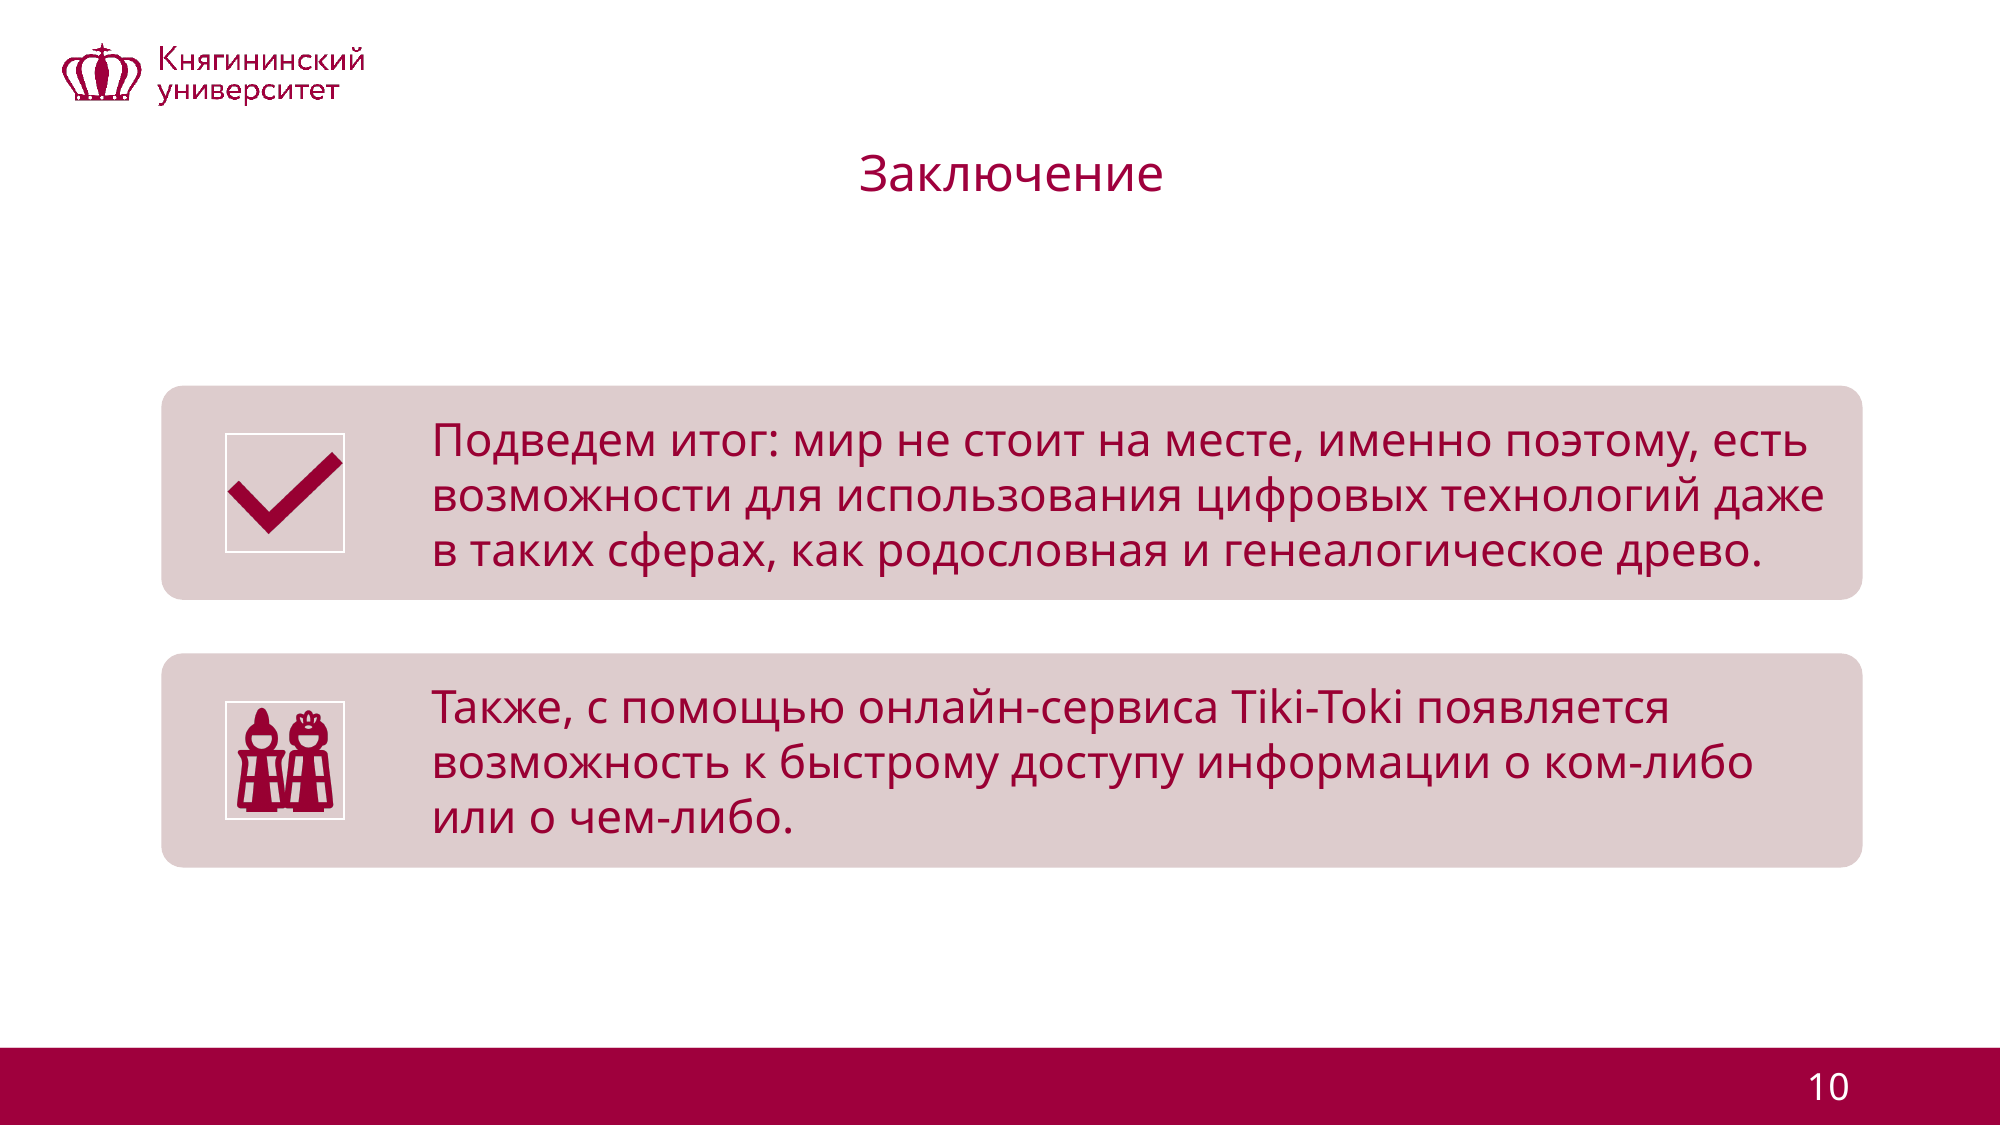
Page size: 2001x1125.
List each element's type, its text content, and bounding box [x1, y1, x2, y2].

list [161, 269, 1863, 984]
slide_number 10 [1414, 1055, 1865, 1116]
title Заключение [161, 140, 1863, 211]
picture [62, 41, 411, 112]
